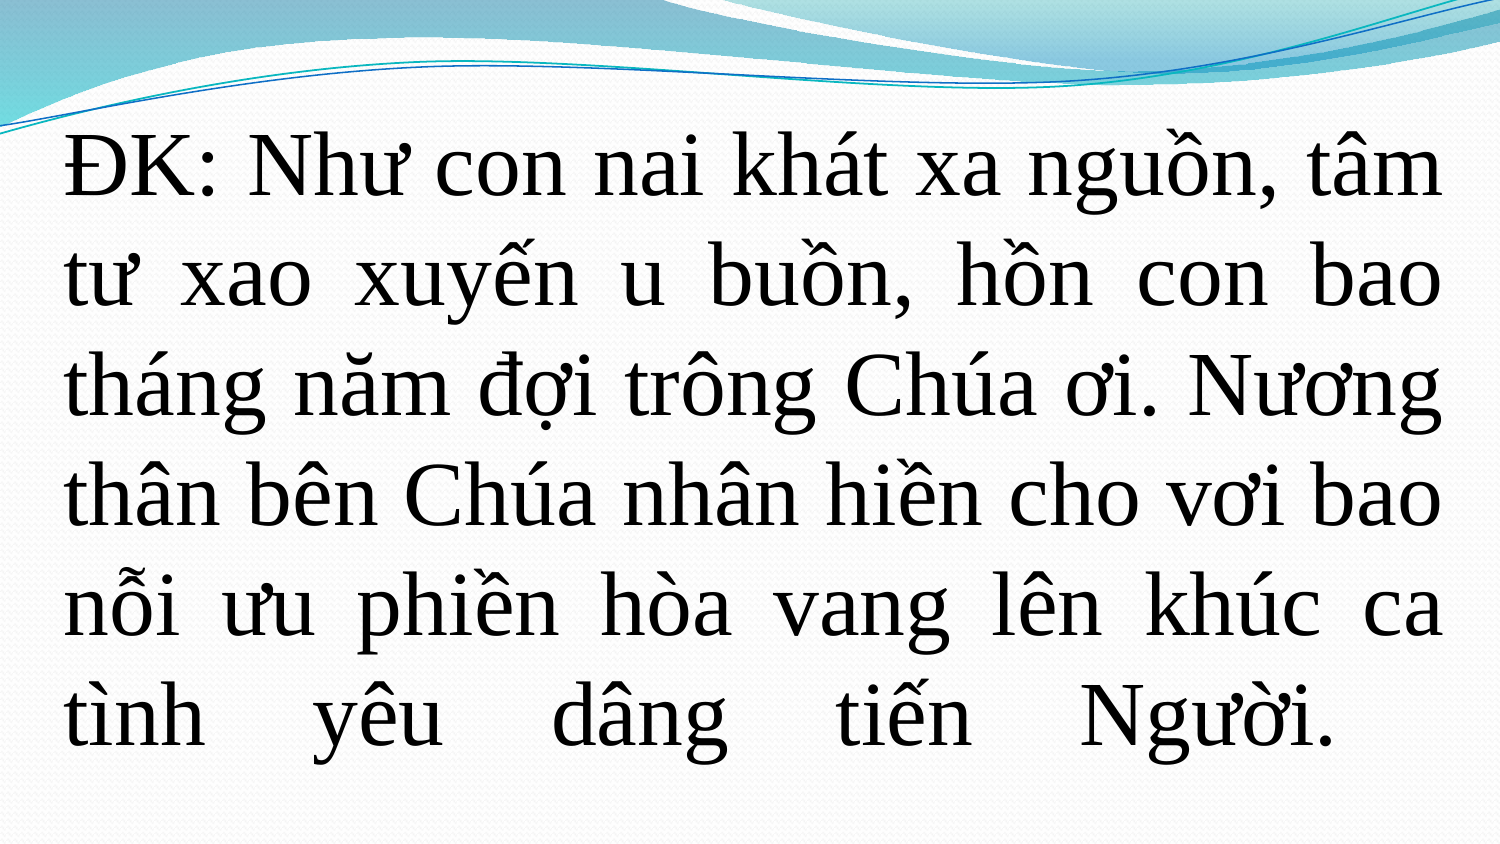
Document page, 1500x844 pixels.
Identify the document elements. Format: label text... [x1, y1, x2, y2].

text_box ĐK: Như con nai khát xa nguồn, tâm tư xao xuyến u buồn, hồn con bao tháng năm đợi trông Chúa ơi. Nương thân bên Chúa nhân hiền cho vơi bao nỗi ưu phiền hòa vang lên khúc ca tình yêu dâng tiến Người. [48, 96, 1462, 844]
